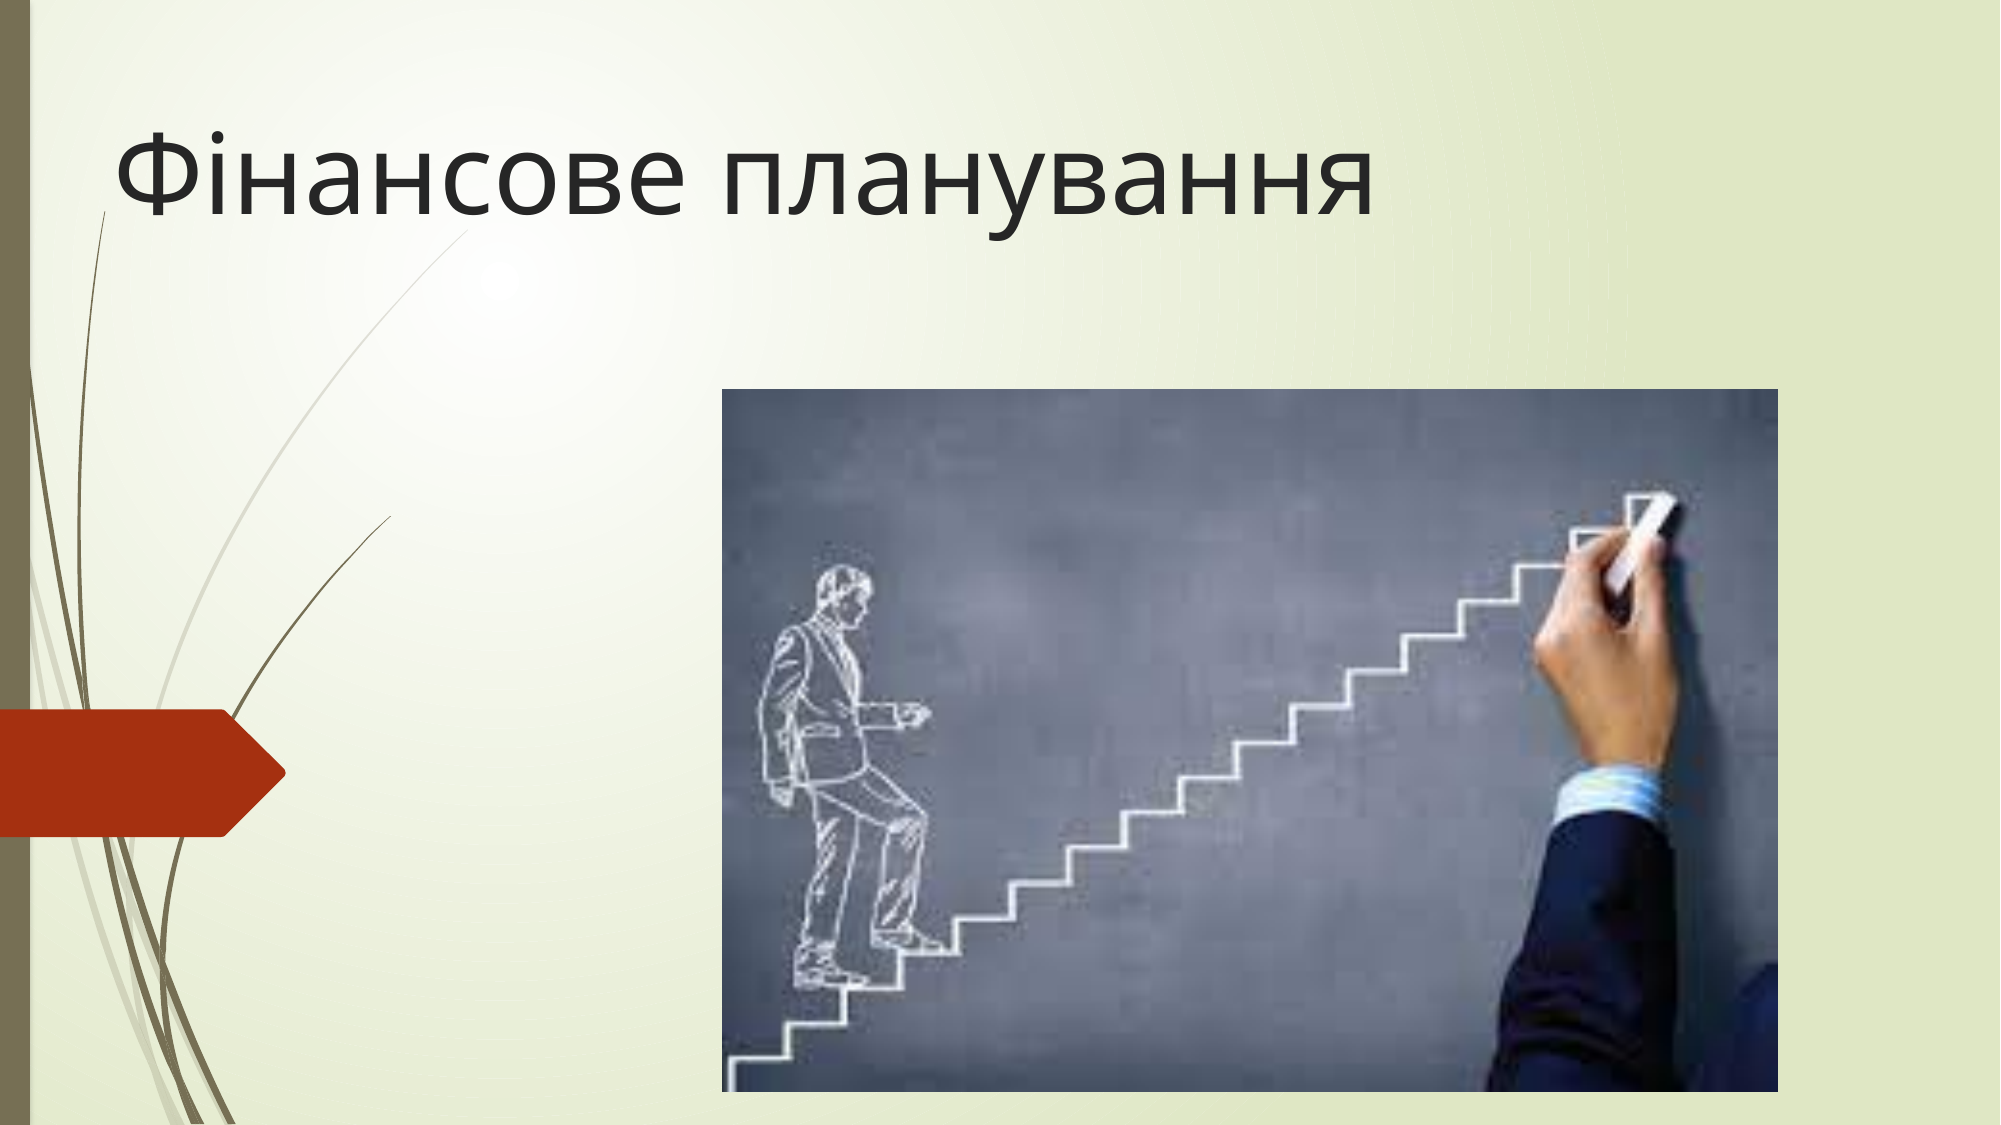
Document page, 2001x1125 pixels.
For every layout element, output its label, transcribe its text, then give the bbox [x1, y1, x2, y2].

picture [722, 389, 1778, 1092]
title Фінансове планування [98, 87, 1561, 245]
